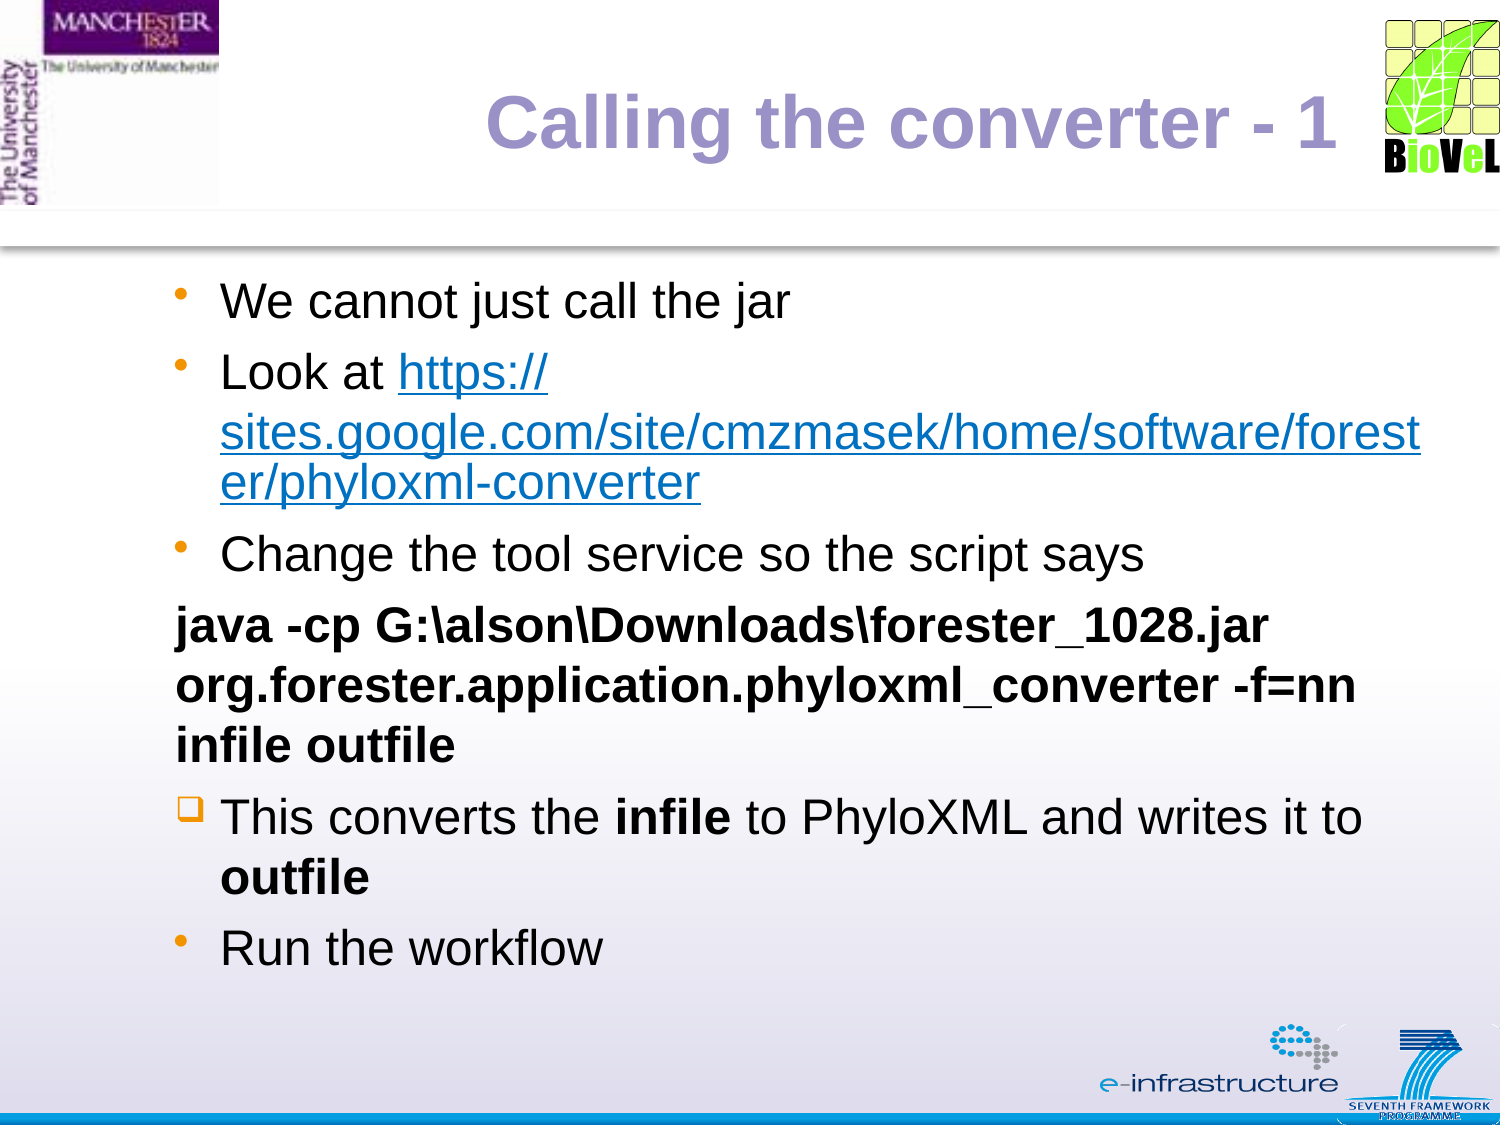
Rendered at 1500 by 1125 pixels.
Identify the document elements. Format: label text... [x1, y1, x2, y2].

title Calling the converter - 1 [155, 37, 1375, 200]
picture [0, 0, 219, 205]
list We cannot just call the jar Look at https://sites.google.com/site/cmzmasek/home/software/forester/phyloxml-converter Change the tool service so the script says java -cp G:\alson\Downloads\forester_1028.jar org.forester.application.phyloxml_converter -f=nn infile outfile This converts the infile to PhyloXML and writes it to outfile Run the workflow [99, 260, 1438, 1011]
picture [1277, 1029, 1305, 1039]
picture [1100, 1024, 1500, 1119]
picture [1385, 20, 1500, 173]
